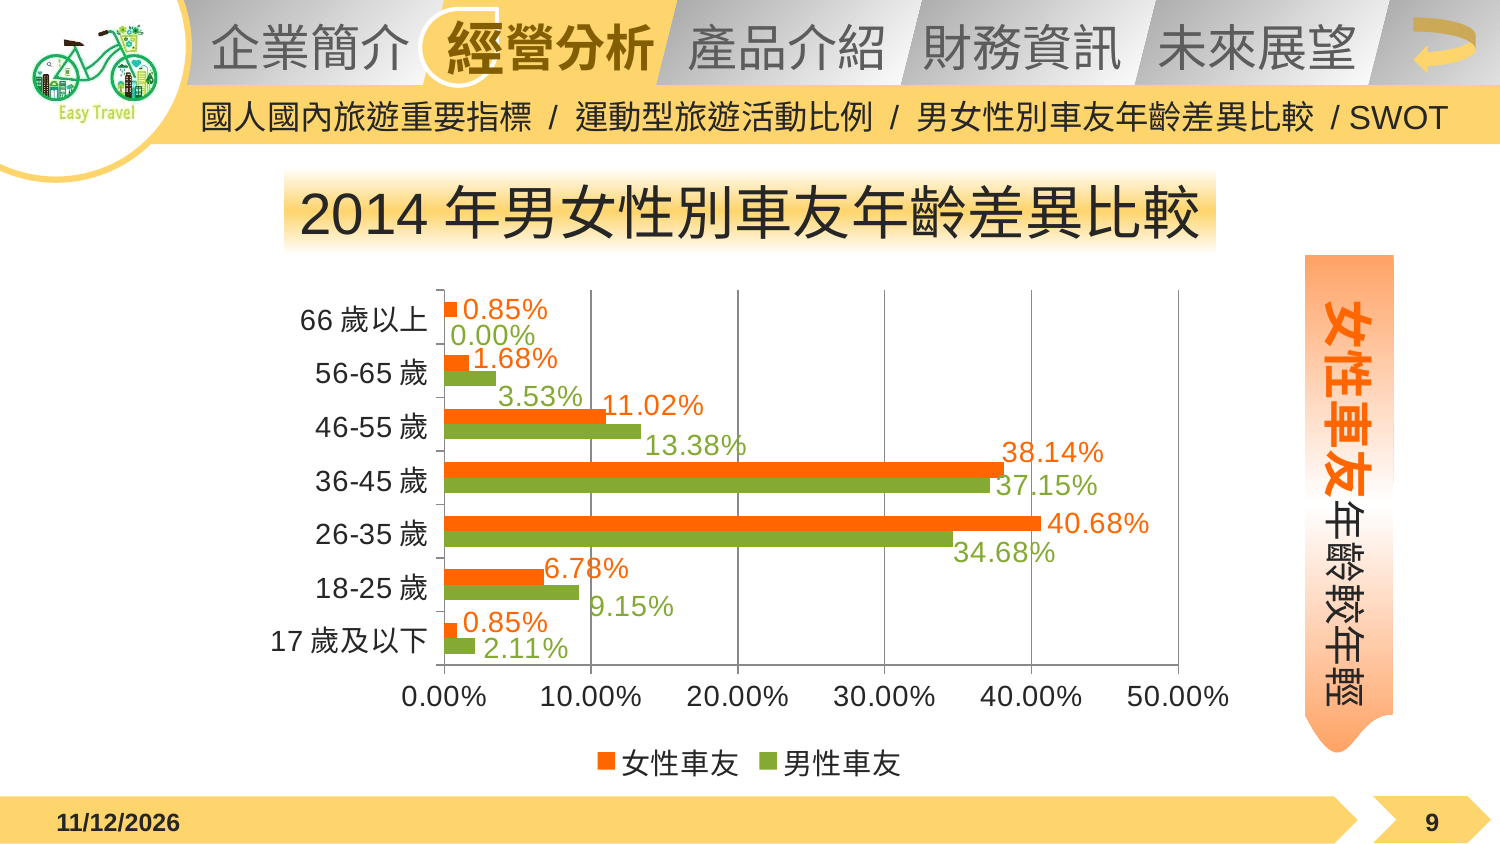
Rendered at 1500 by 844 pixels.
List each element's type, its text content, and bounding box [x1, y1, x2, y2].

picture [24, 20, 172, 128]
slide_number 9 [1104, 798, 1455, 844]
text_box 2014年男女性別車友年齡差異比較 [284, 169, 1216, 254]
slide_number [41, 798, 392, 844]
text_box 女性車友年齡較年輕 [1303, 253, 1396, 755]
chart [249, 279, 1251, 789]
text_box 國人國內旅遊重要指標 / 運動型旅遊活動比例 / 男女性別車友年齡差異比較 / SWOT [185, 88, 1464, 144]
